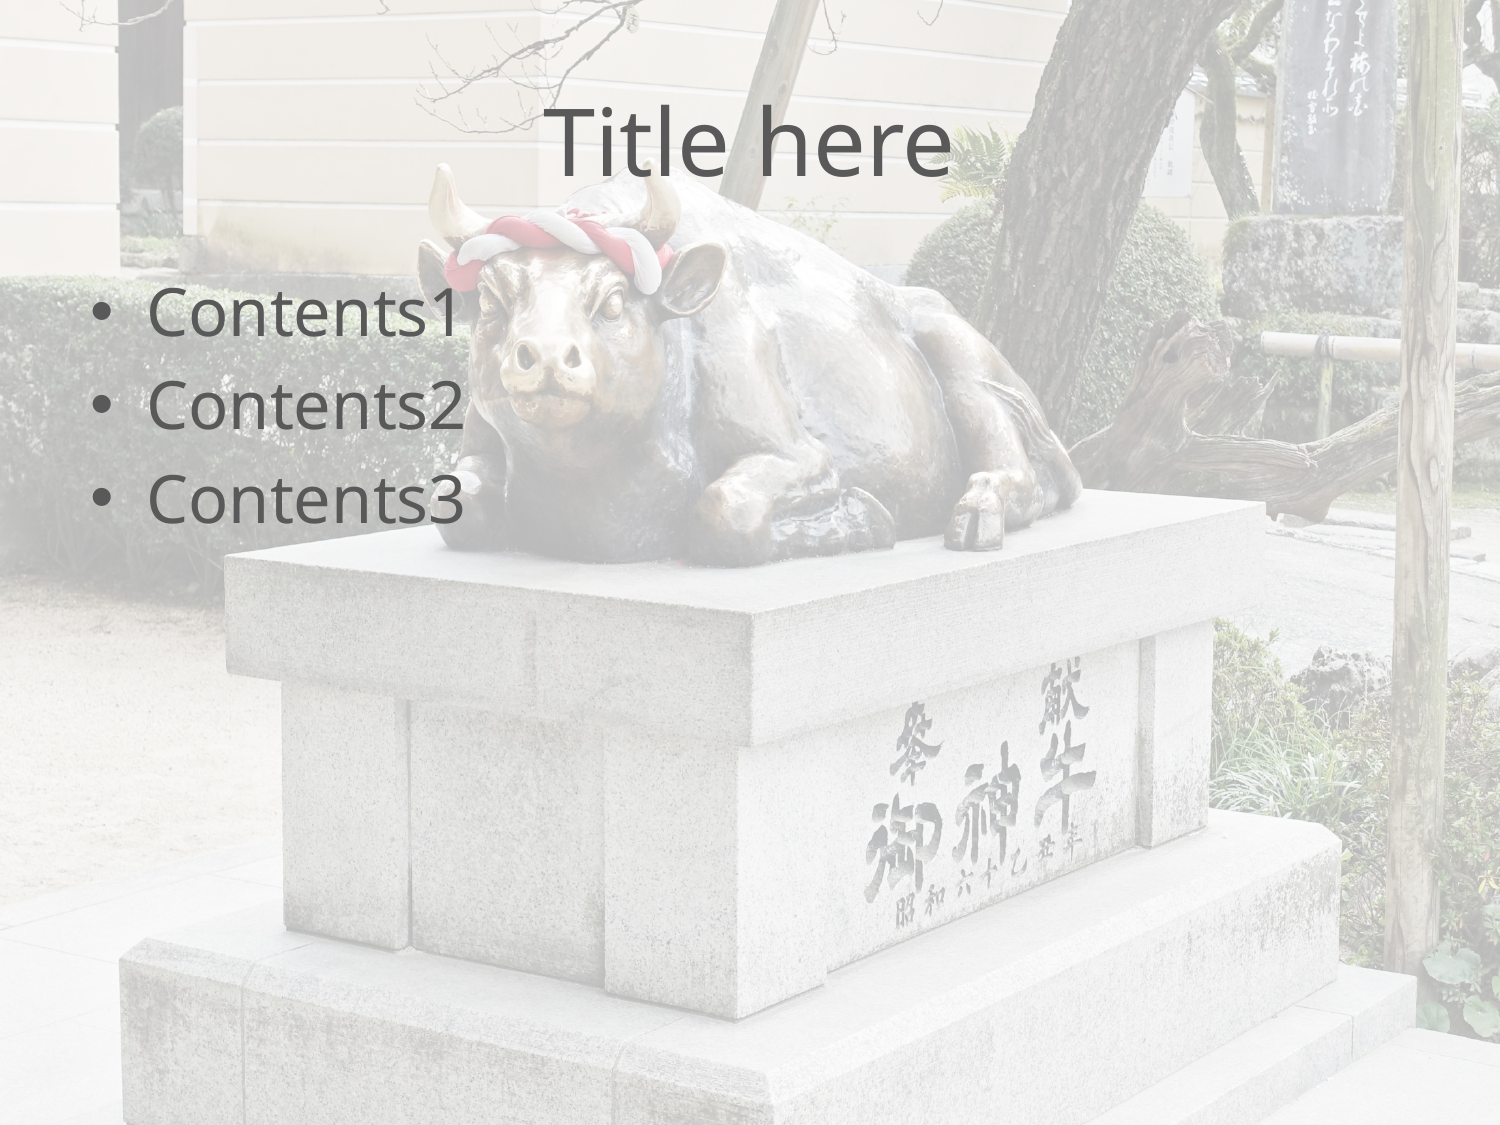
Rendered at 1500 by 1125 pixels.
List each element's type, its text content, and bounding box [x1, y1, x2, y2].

text_box [0, 0, 1500, 1125]
list Contents1 Contents2 Contents3 [75, 262, 1425, 1005]
title Title here [75, 45, 1425, 233]
